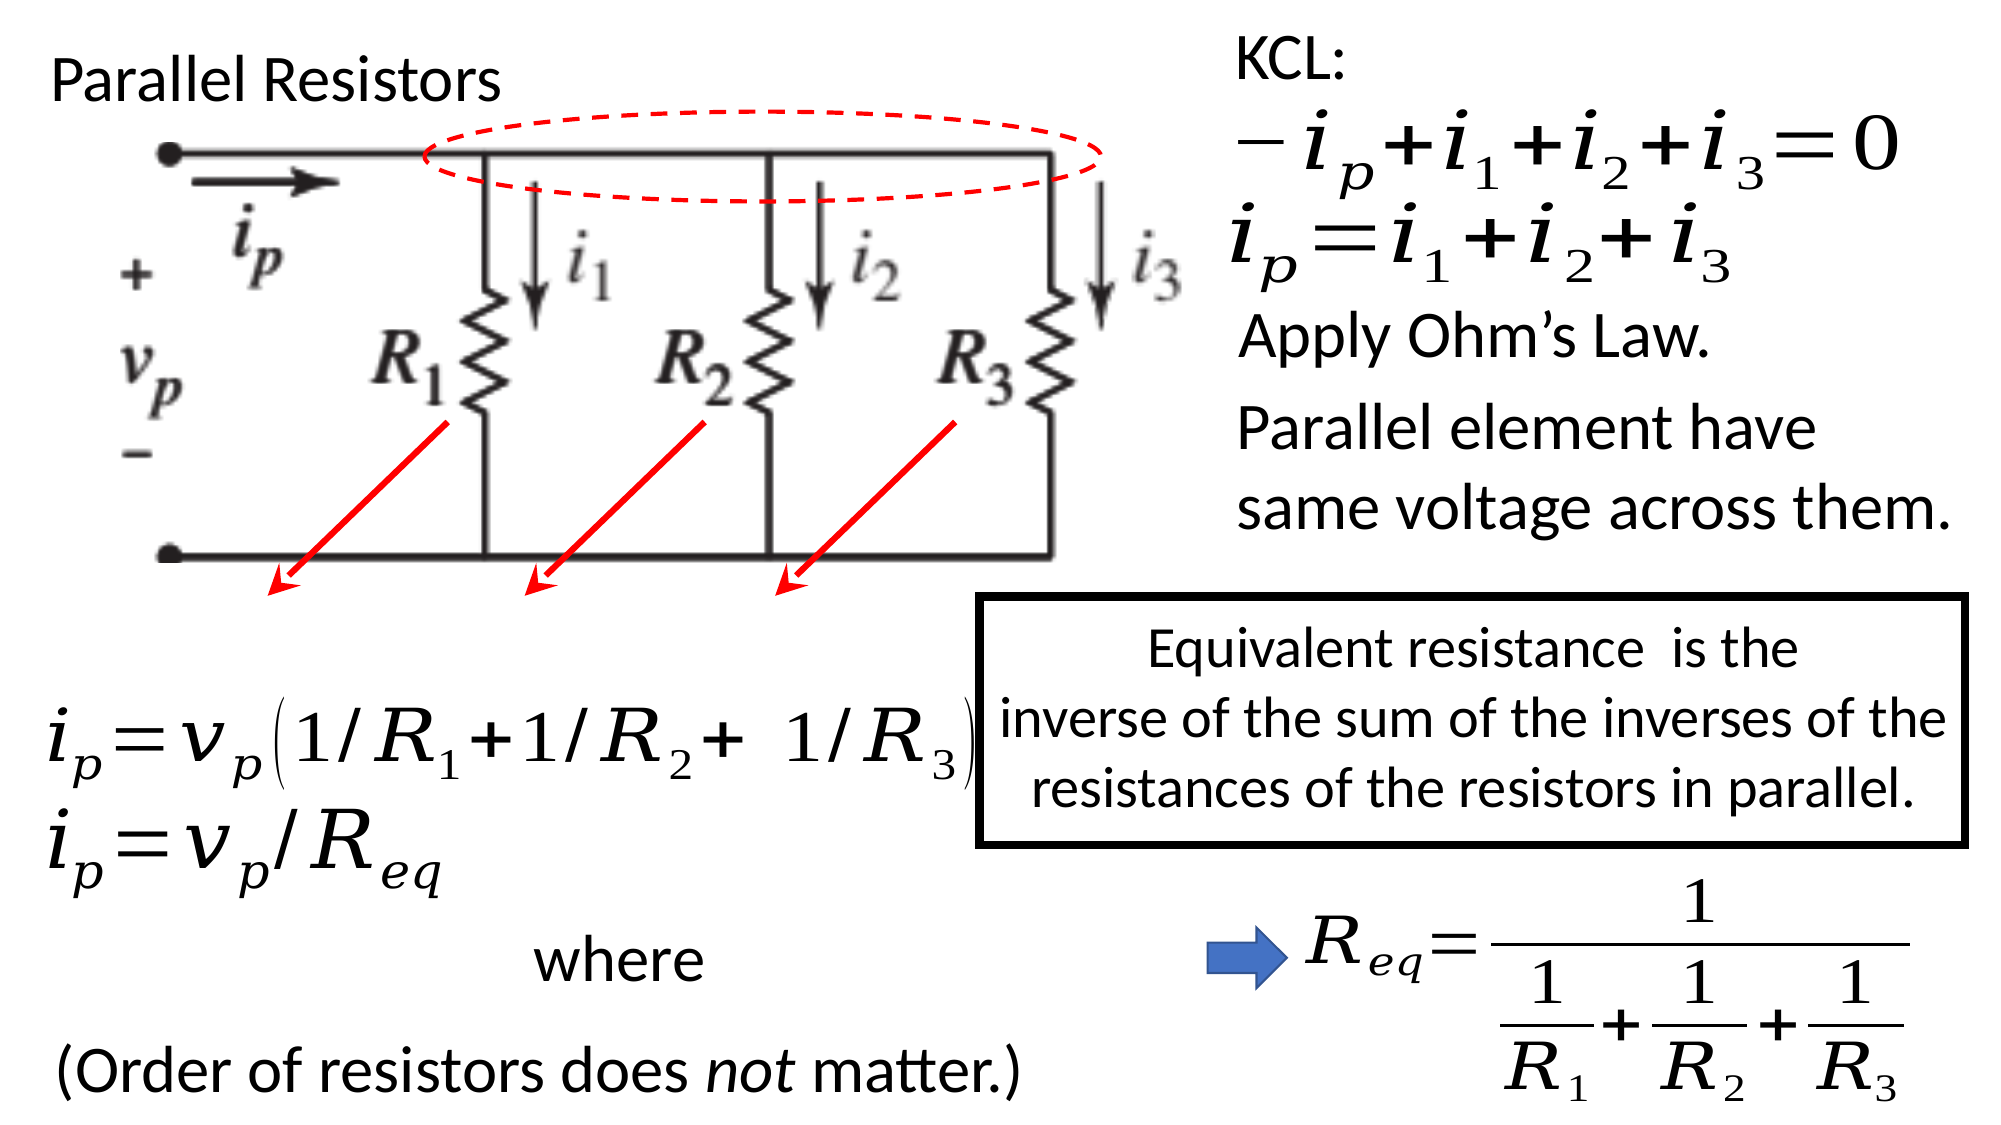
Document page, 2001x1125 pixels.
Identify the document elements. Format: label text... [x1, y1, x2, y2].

text_box Parallel element have same voltage across them. [1221, 375, 1969, 551]
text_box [267, 421, 448, 596]
text_box [1206, 925, 1289, 991]
text_box [442, 110, 1086, 142]
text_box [524, 421, 705, 596]
text_box Parallel Resistors [35, 27, 519, 123]
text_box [775, 421, 956, 596]
text_box [978, 595, 1966, 846]
text_box (Order of resistors does not matter.) [39, 1018, 1039, 1114]
picture [119, 142, 1185, 563]
text_box KCL: [1220, 5, 1364, 100]
text_box Apply Ohm’s Law. [1223, 283, 1728, 375]
